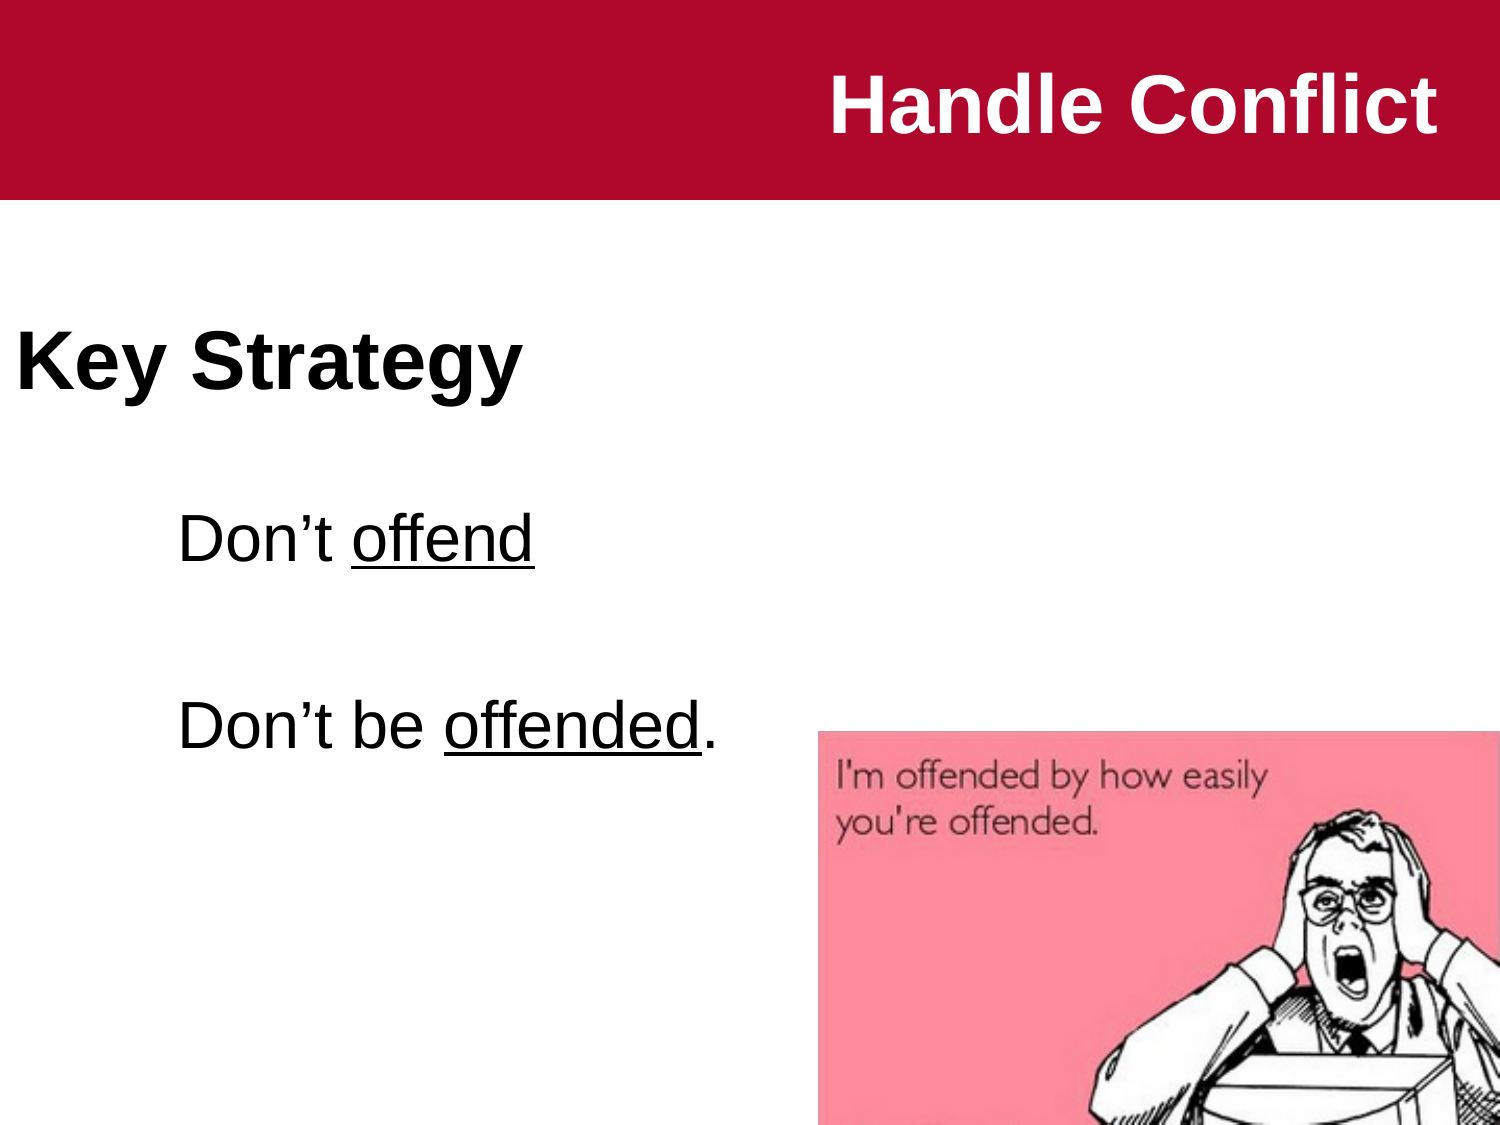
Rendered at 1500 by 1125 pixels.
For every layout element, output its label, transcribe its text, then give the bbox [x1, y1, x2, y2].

text_box Handle Conflict [0, 0, 1500, 200]
list Don’t offend Don’t be offended. [162, 487, 1388, 813]
title Key Strategy [0, 249, 1500, 463]
picture [818, 730, 1500, 1125]
